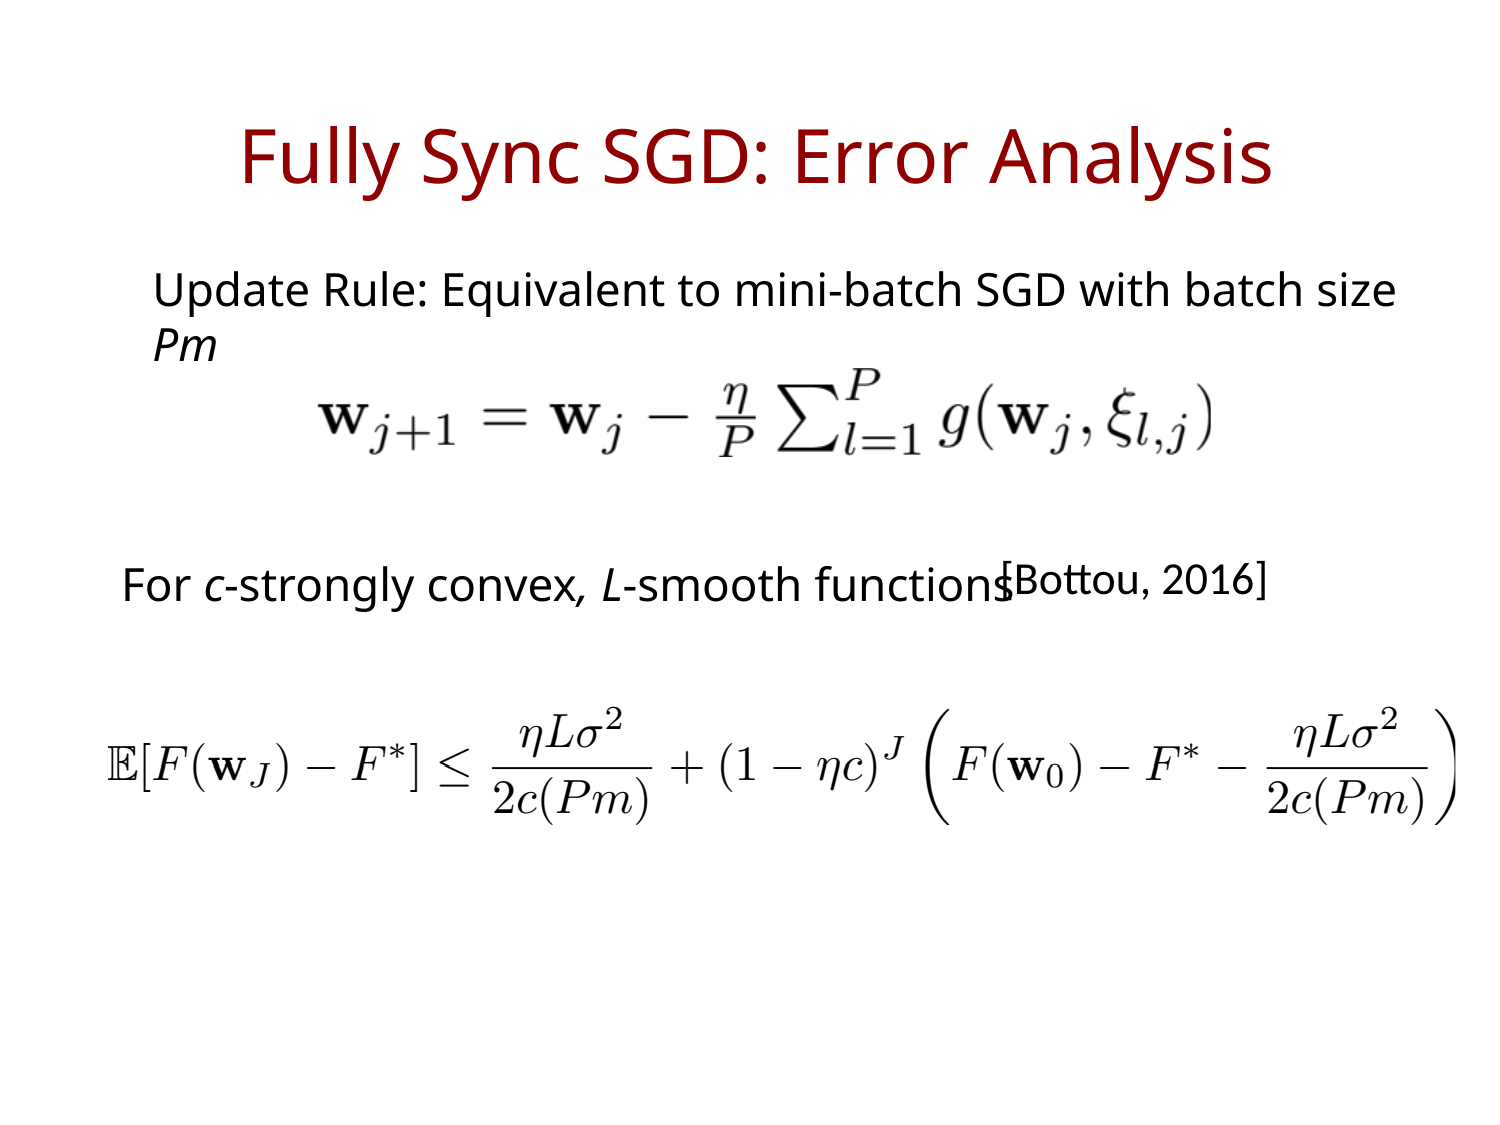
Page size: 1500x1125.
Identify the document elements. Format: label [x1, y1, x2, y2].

text_box [106, 541, 1293, 618]
picture [317, 368, 1211, 457]
text_box [137, 252, 1424, 378]
title [81, 59, 1432, 248]
picture [107, 706, 1456, 825]
